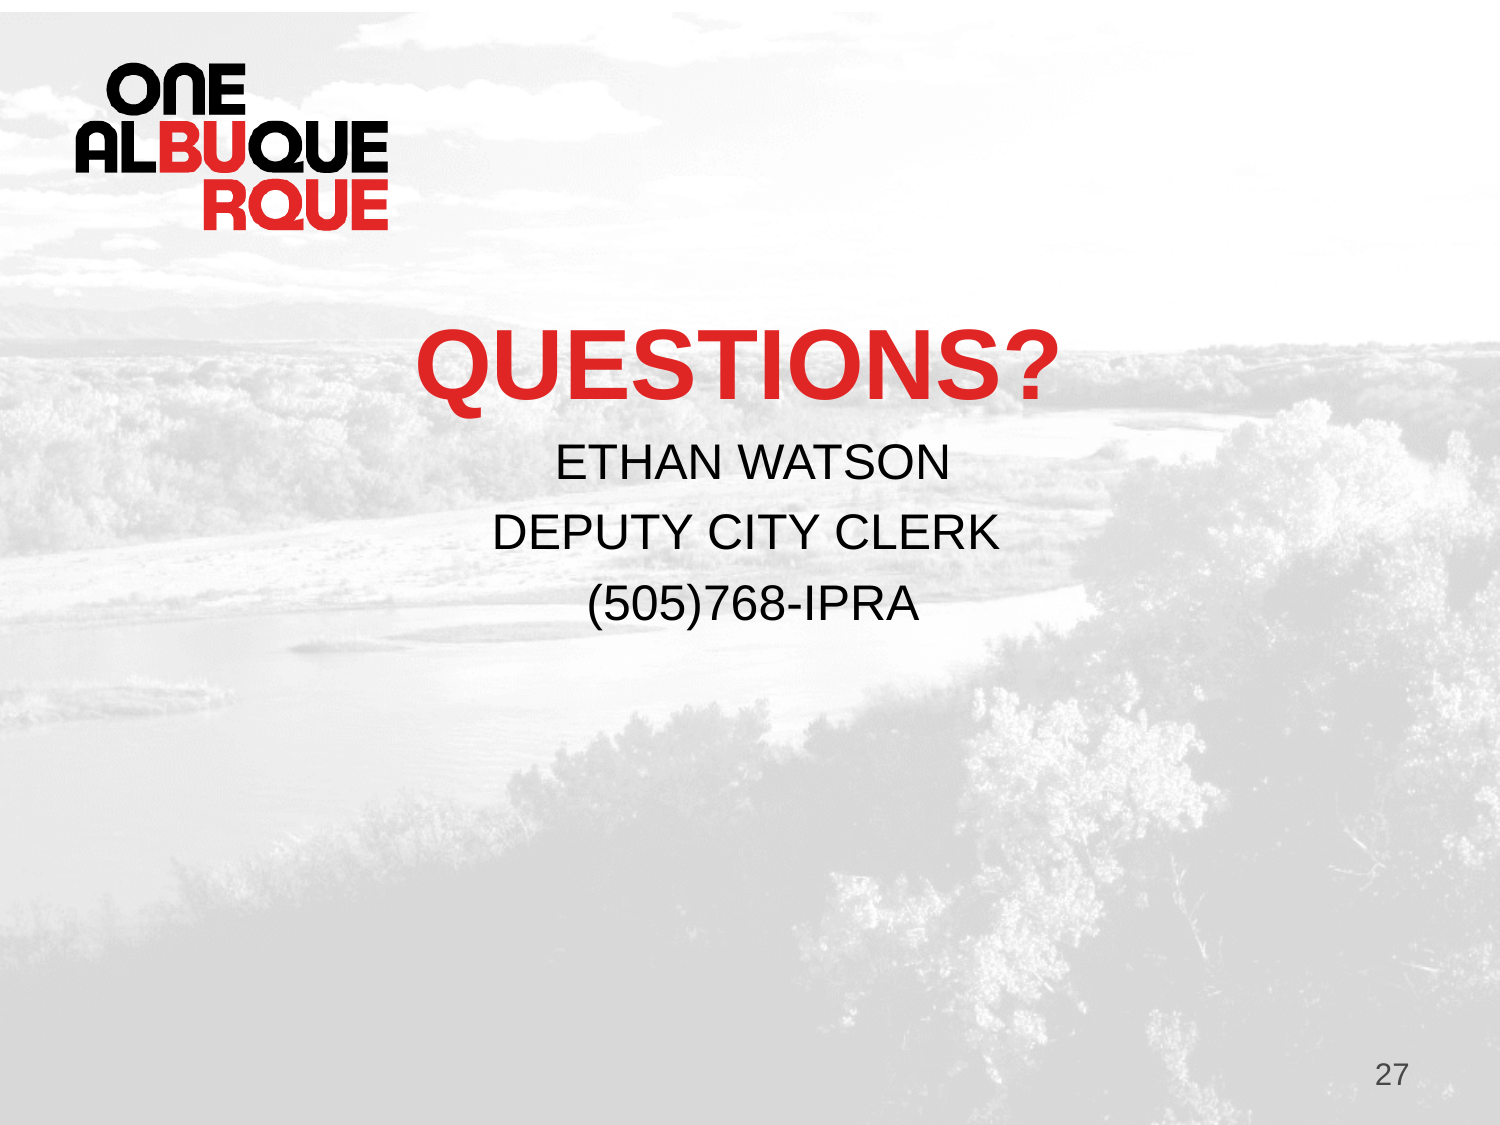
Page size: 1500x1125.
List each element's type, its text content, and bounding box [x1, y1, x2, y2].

picture [75, 62, 388, 231]
slide_number 27 [1074, 1042, 1425, 1103]
list Questions? Ethan Watson Deputy City Clerk (505)768-IPRA [112, 275, 1394, 638]
